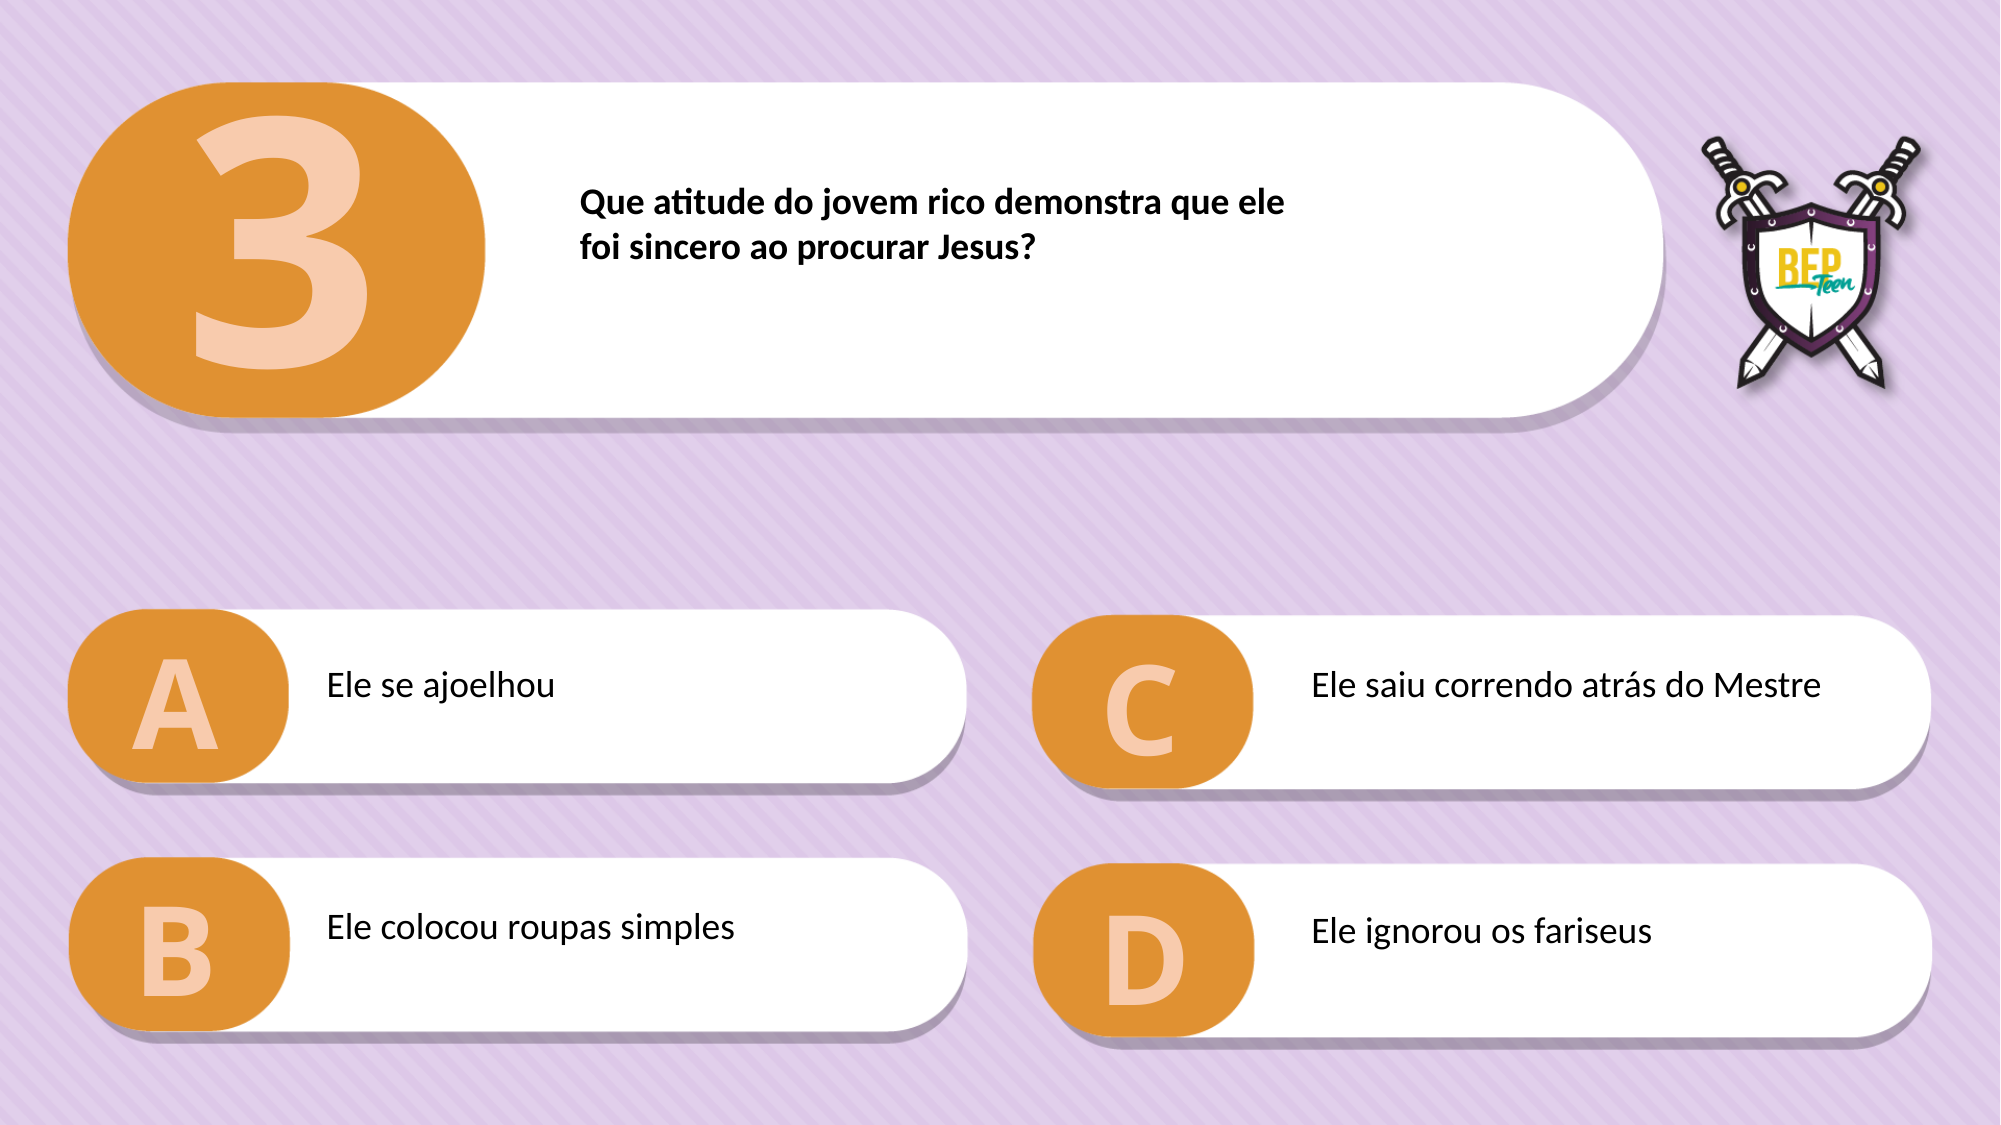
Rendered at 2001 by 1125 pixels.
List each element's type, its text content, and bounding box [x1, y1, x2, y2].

text_box A [106, 616, 245, 782]
text_box Ele se ajoelhou [311, 653, 911, 713]
text_box Ele colocou roupas simples [311, 894, 935, 955]
text_box 3 [168, 13, 308, 443]
text_box Que atitude do jovem rico demonstra que ele foi sincero ao procurar Jesus? [565, 169, 1659, 275]
picture [0, 0, 2001, 1125]
text_box D [1075, 872, 1214, 1038]
text_box Ele ignorou os fariseus [1296, 898, 1893, 959]
text_box Ele saiu correndo atrás do Mestre [1296, 653, 1880, 713]
text_box B [106, 864, 245, 1029]
text_box C [1071, 622, 1210, 788]
